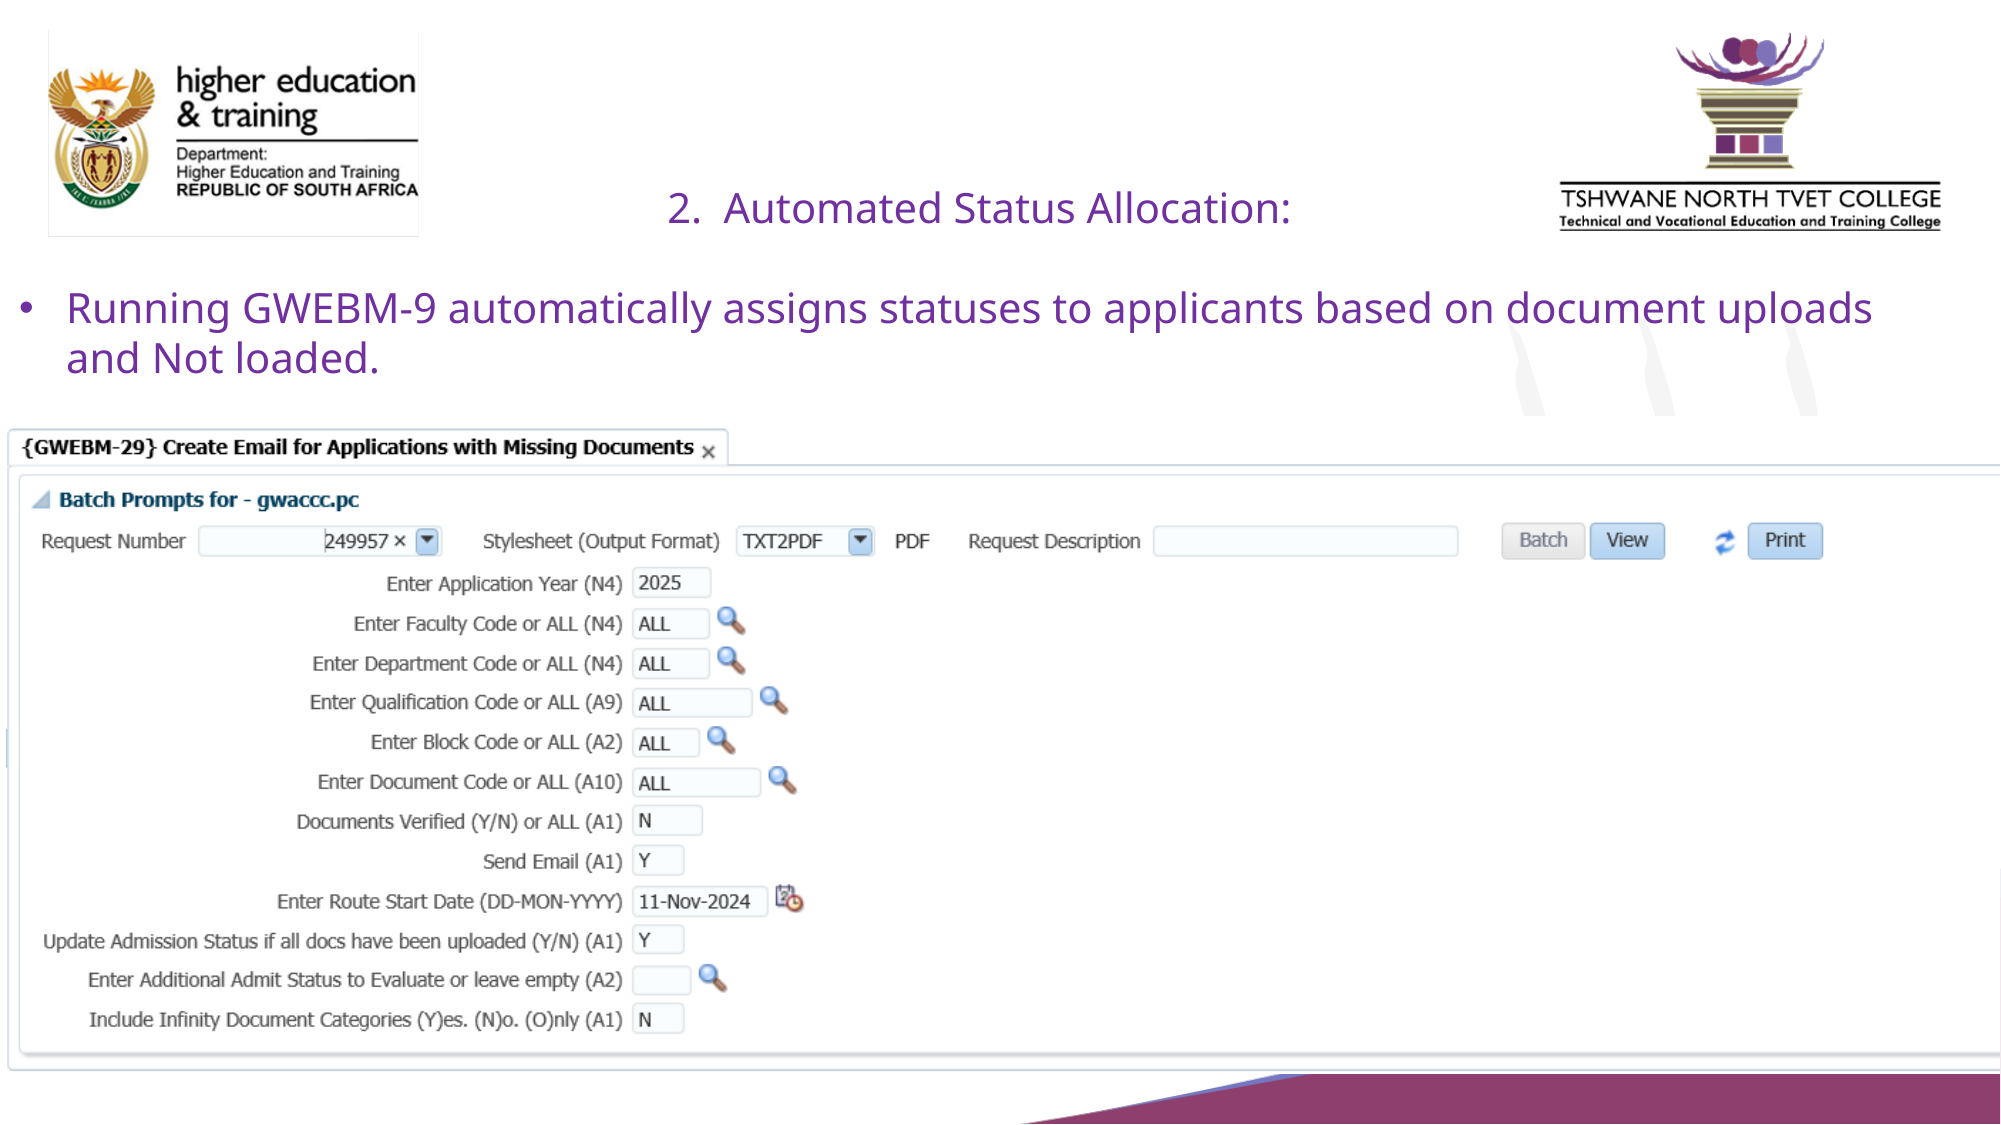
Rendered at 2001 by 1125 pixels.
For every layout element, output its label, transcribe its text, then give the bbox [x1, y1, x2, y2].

text_box Automated Status Allocation: Running GWEBM-9 automatically assigns statuses to applicants based on document uploads and Not loaded. [4, 174, 1955, 390]
picture [0, 30, 2001, 1124]
